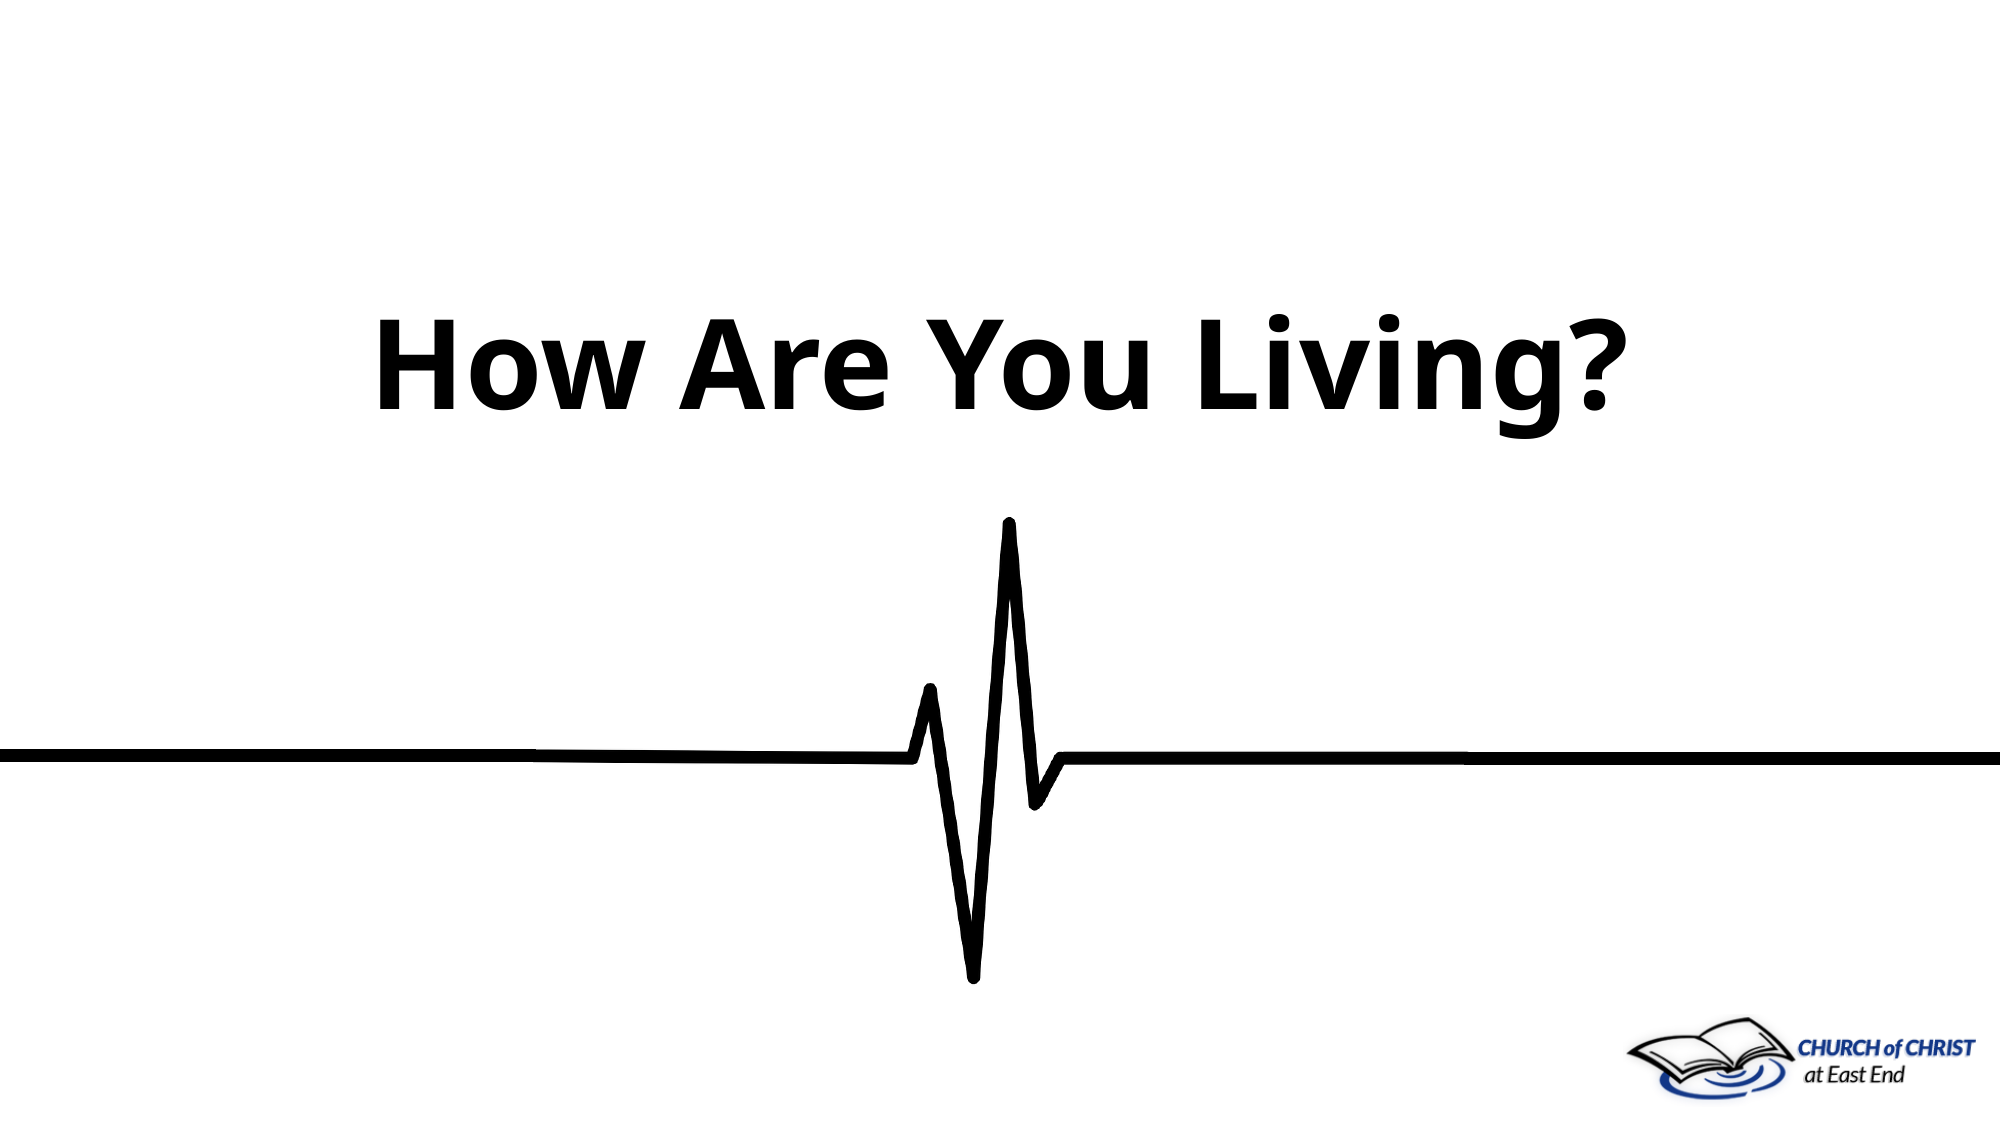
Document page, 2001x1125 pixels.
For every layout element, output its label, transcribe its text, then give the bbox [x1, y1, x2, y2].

picture [1623, 1009, 1979, 1112]
picture [527, 514, 1473, 987]
title How Are You Living? [249, 52, 1750, 444]
